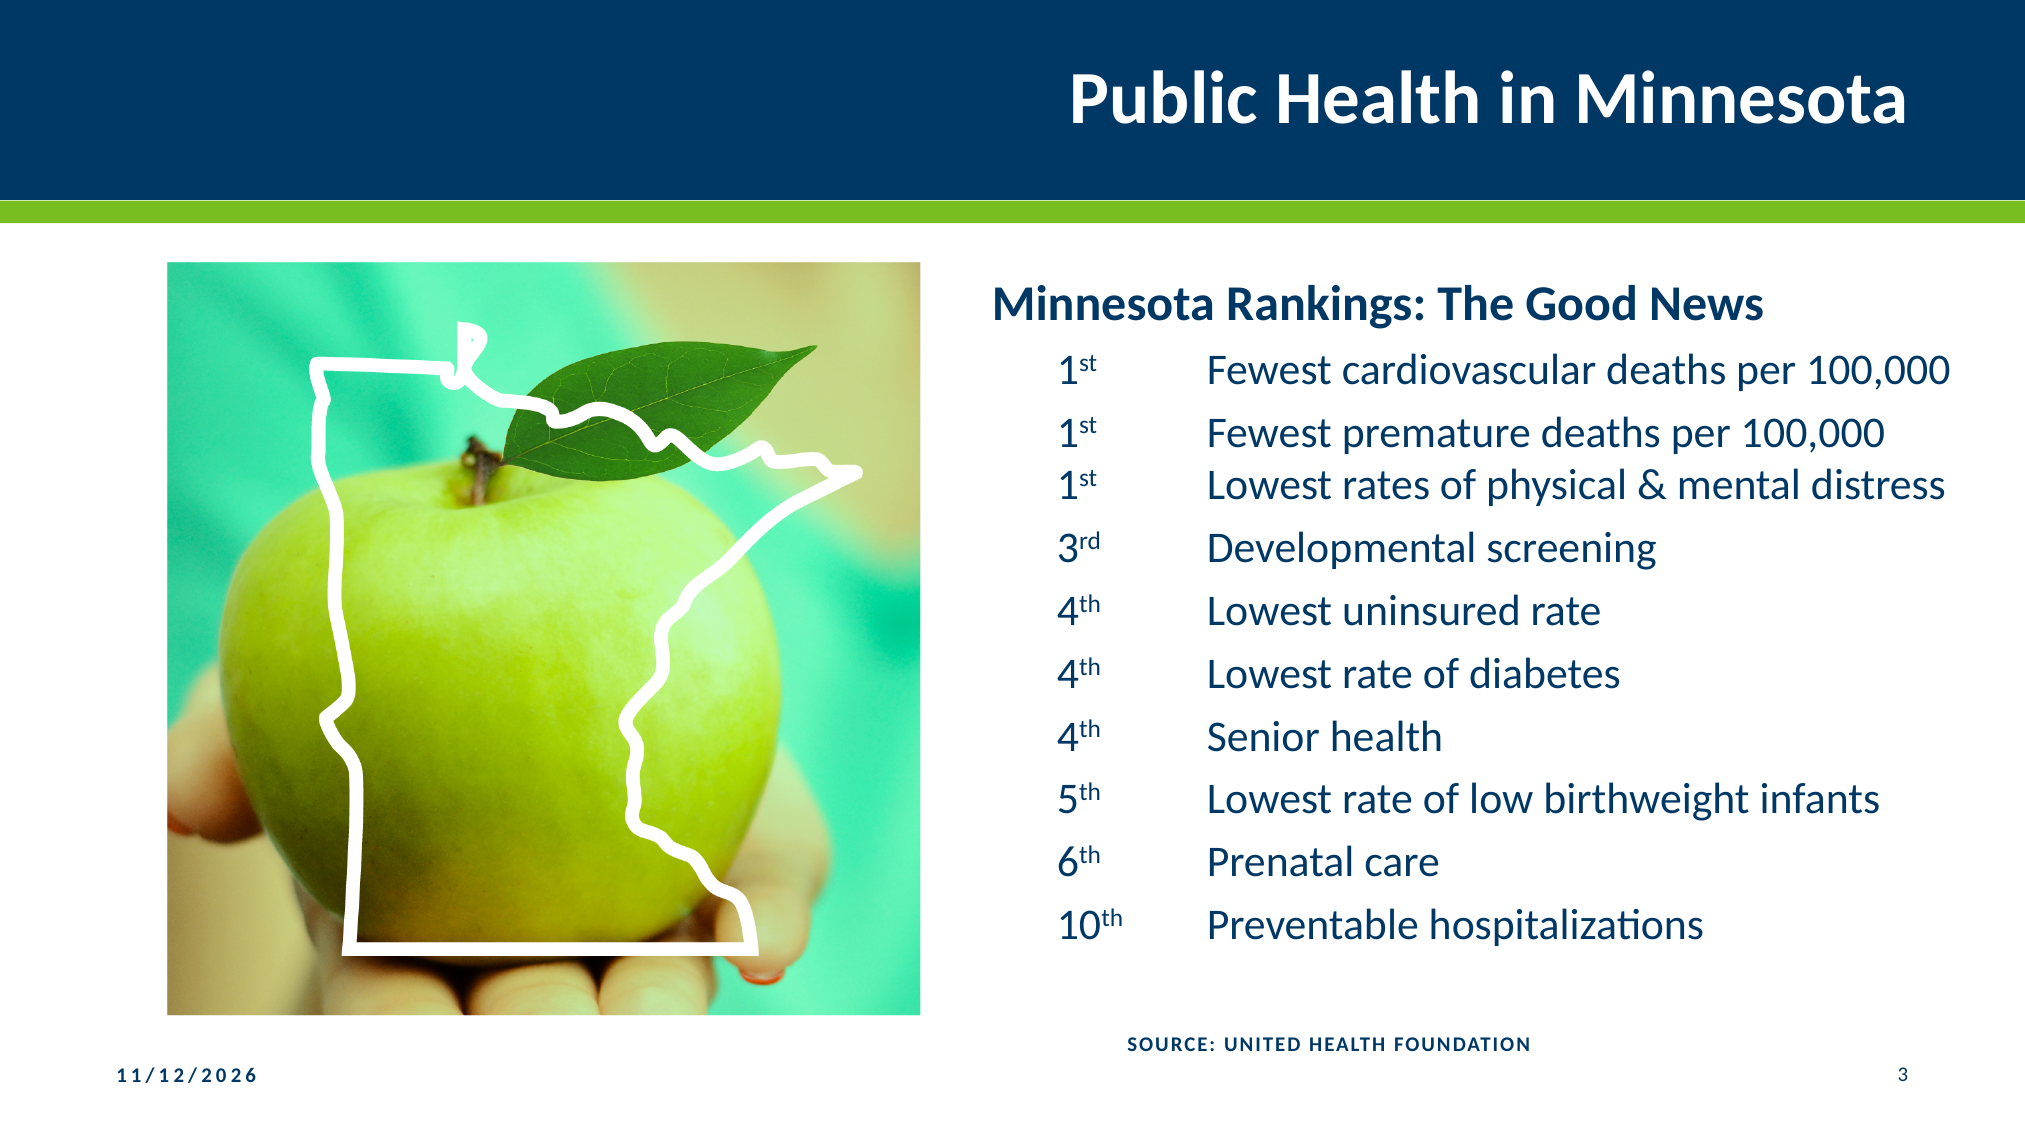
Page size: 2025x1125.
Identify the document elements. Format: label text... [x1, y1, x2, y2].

text_box SOURCE: United Health Foundation [1112, 1003, 1808, 1082]
title Public Health in Minnesota [0, 0, 1925, 200]
slide_number 3 [1691, 1042, 1924, 1103]
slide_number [101, 1043, 333, 1104]
list Minnesota Rankings: The Good News 1st Fewest cardiovascular deaths per 100,000 1st Fewest premature deaths per 100,000 1st Lowest rates of physical & mental distress 3rd Developmental screening 4th Lowest uninsured rate 4th Lowest rate of diabetes 4th Senior health 5th Lowest rate of low birthweight infants 6th Prenatal care 10th Preventable hospitalizations [976, 262, 1973, 1016]
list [167, 262, 921, 1016]
